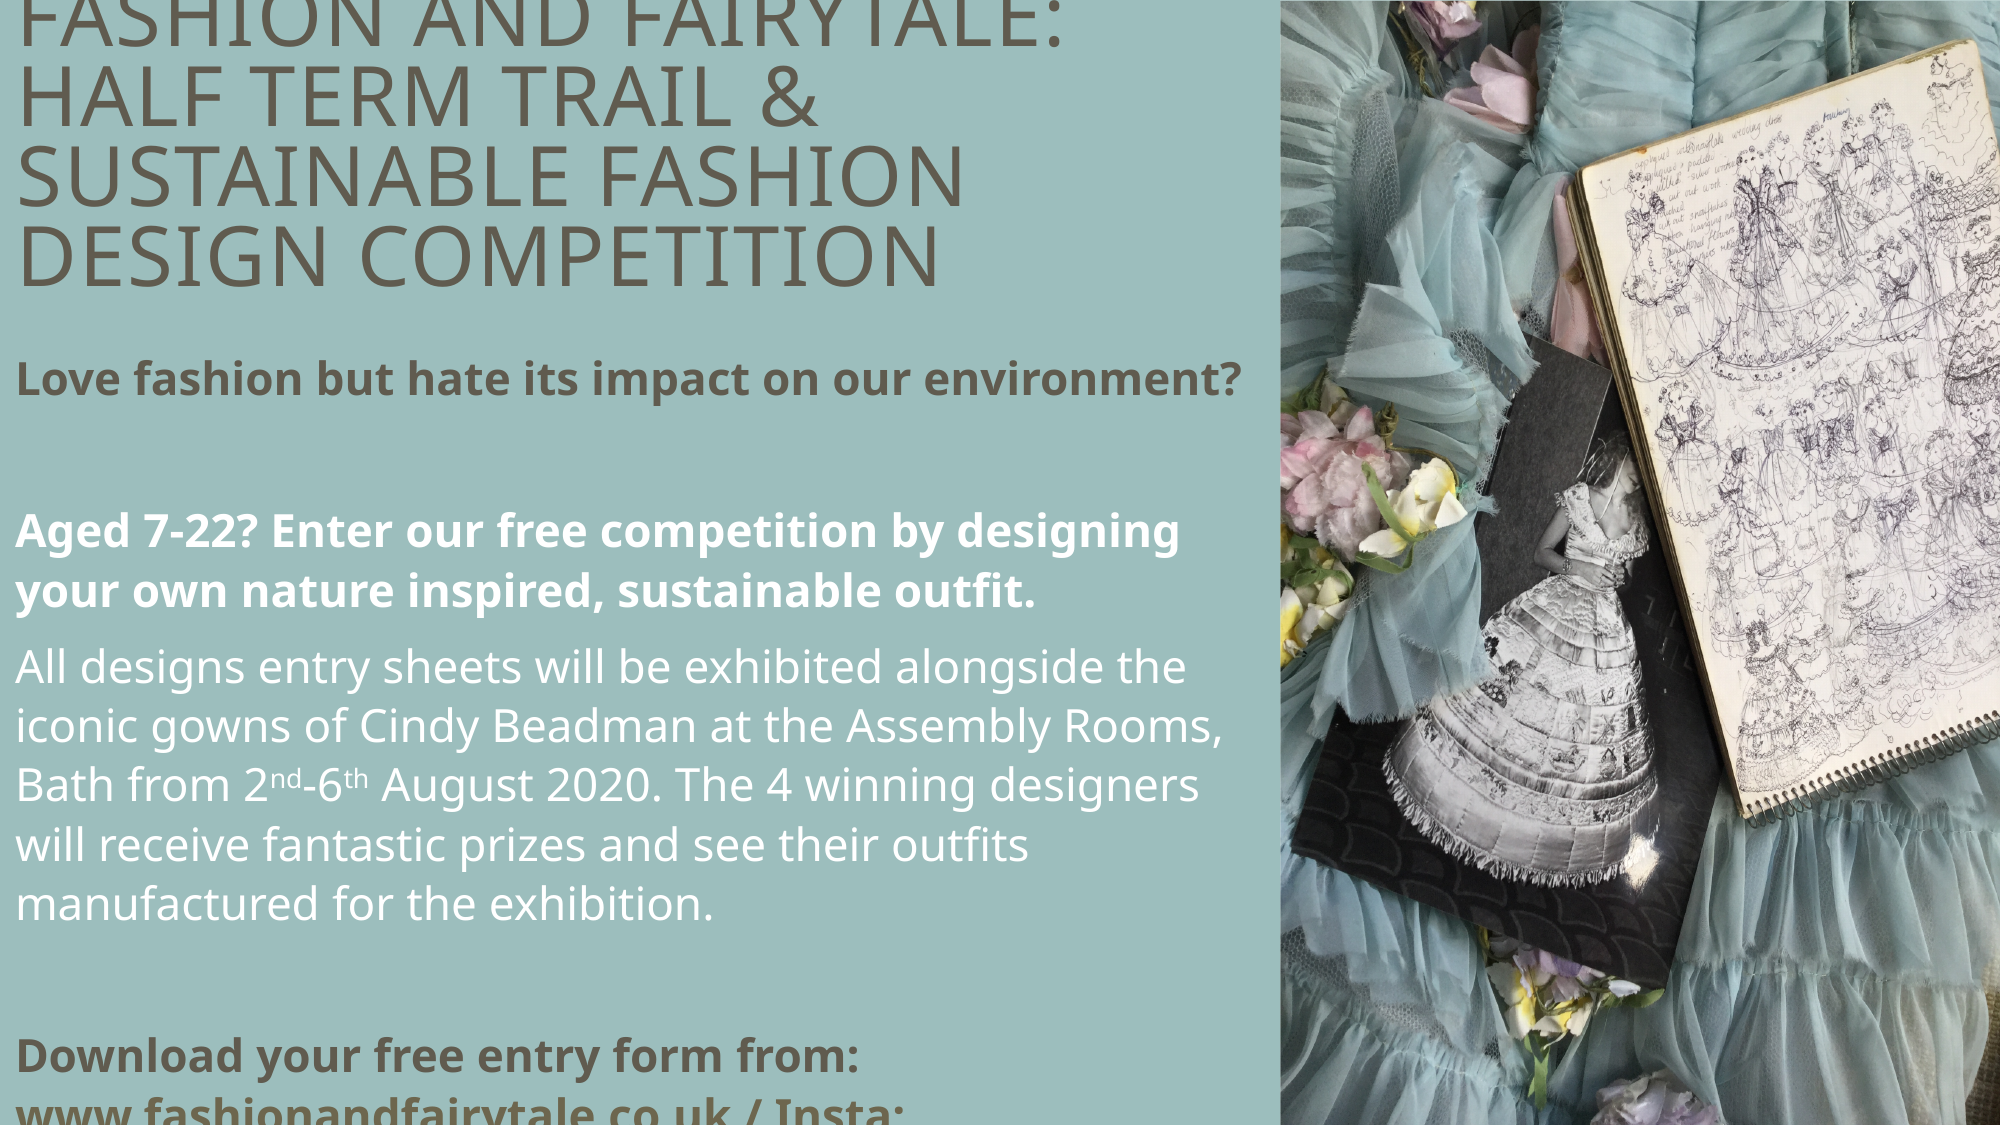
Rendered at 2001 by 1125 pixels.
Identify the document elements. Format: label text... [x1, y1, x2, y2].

title Fashion and fairytale: HALF TERM TRAIL & Sustainable Fashion design competition [1, 0, 1280, 266]
picture [1281, 2, 2000, 202]
picture [1281, 923, 2000, 1125]
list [1077, 202, 2000, 923]
list Love fashion but hate its impact on our environment? ​Aged 7-22? Enter our free competition by designing your own nature inspired, sustainable outfit. All designs entry sheets will be exhibited alongside the iconic gowns of Cindy Beadman at the Assembly Rooms, Bath from 2nd-6th August 2020. The 4 winning designers will receive fantastic prizes and see their outfits manufactured for the exhibition. Download your free entry form from: www.fashionandfairytale.co.uk / Insta: @fashion_fairytale [0, 266, 1279, 1125]
